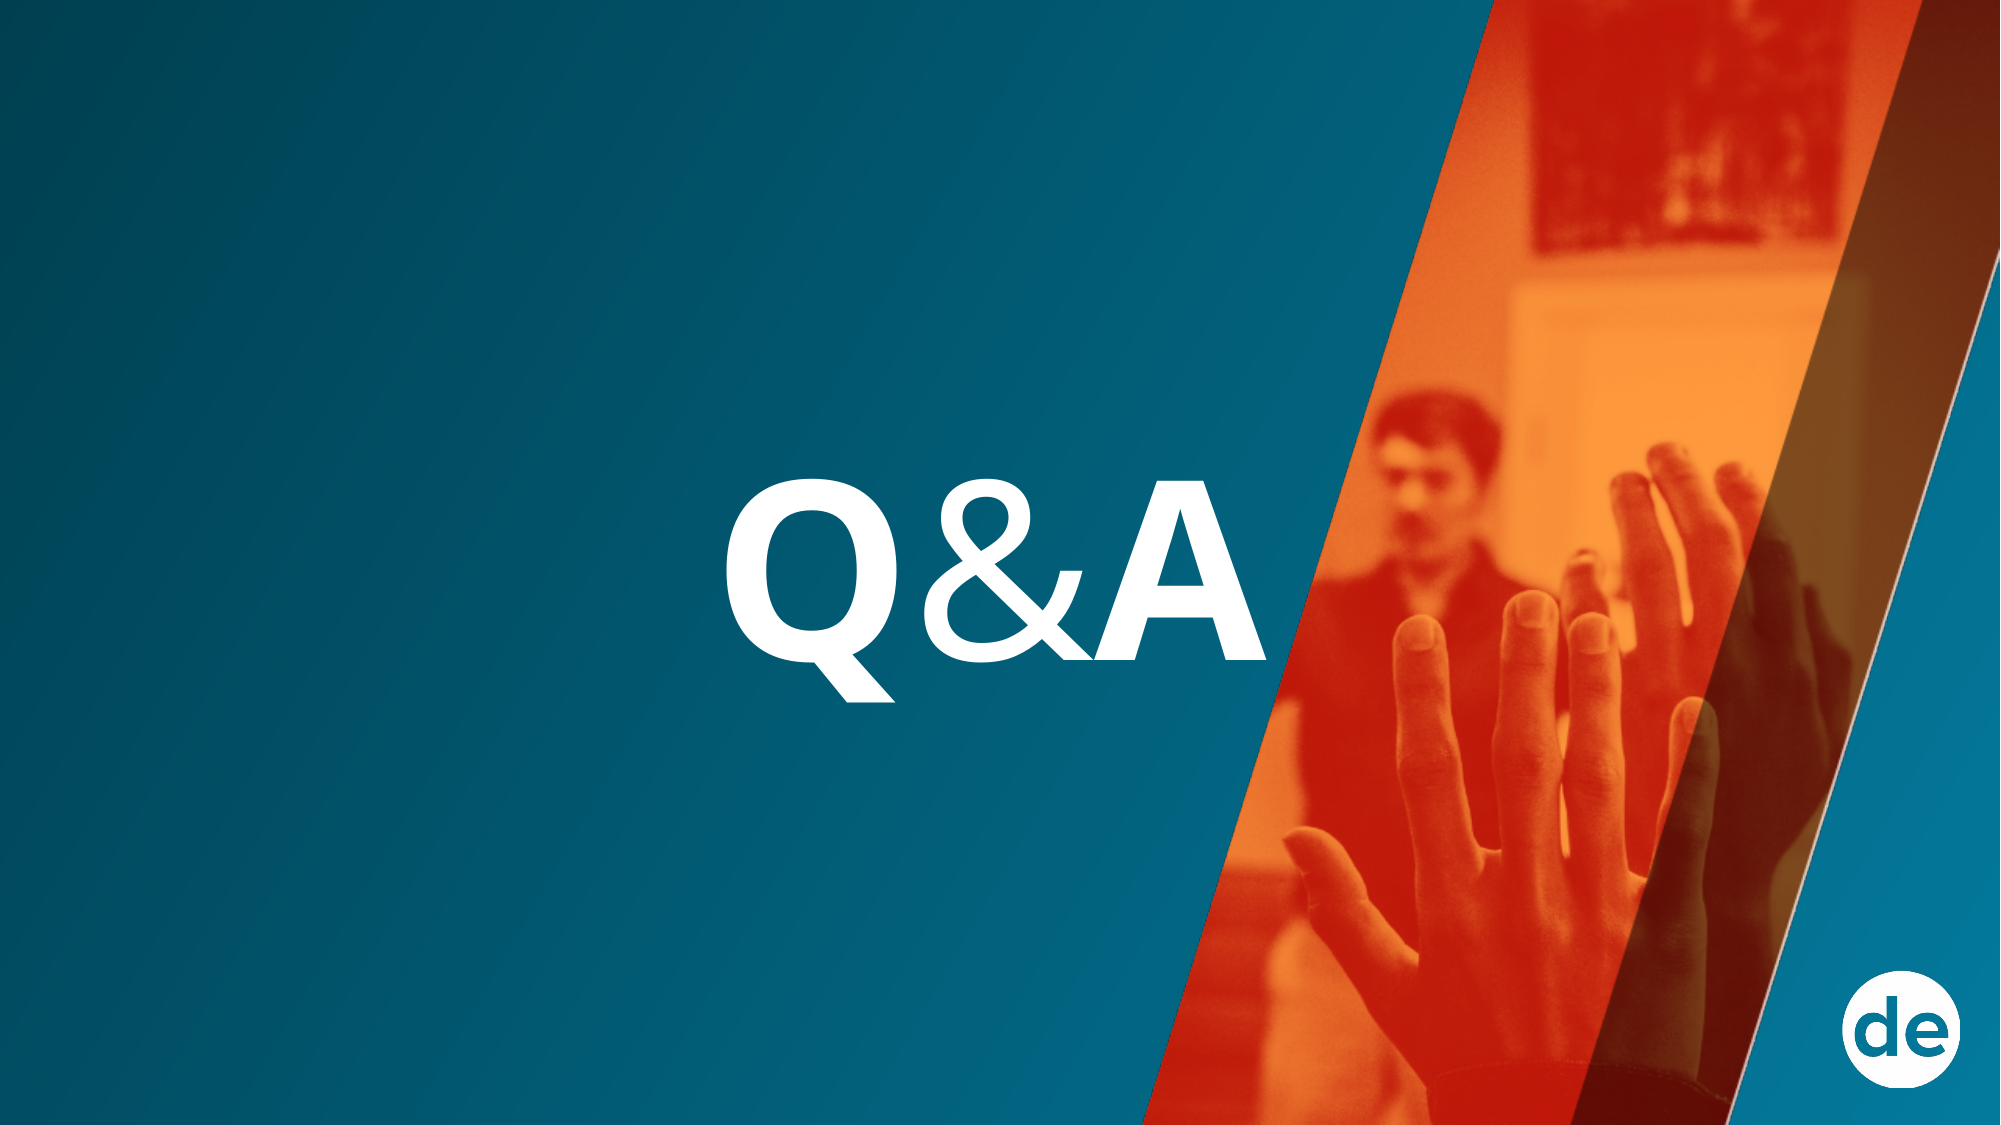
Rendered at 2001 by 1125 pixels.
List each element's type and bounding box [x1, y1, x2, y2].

picture [727, 479, 896, 702]
picture [1843, 971, 1959, 1087]
picture [925, 479, 1091, 662]
picture [1095, 481, 1265, 659]
picture [1143, 0, 2000, 1125]
